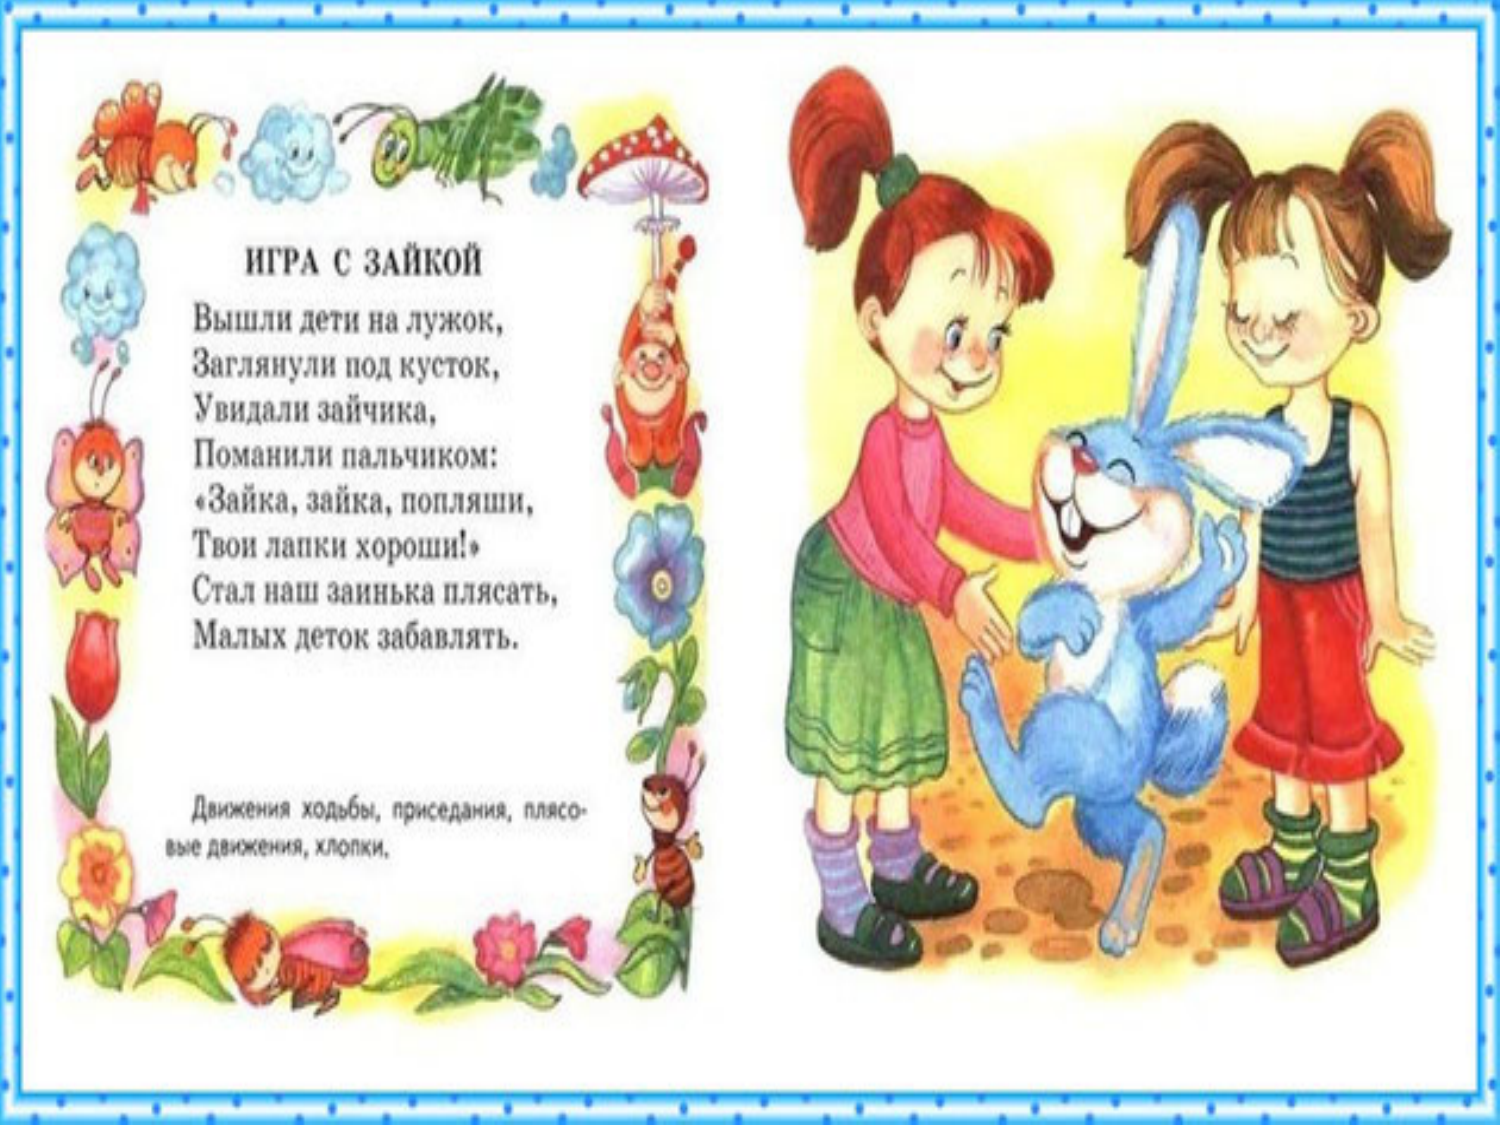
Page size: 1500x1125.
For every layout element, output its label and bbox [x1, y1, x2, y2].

list [0, 0, 1500, 1125]
